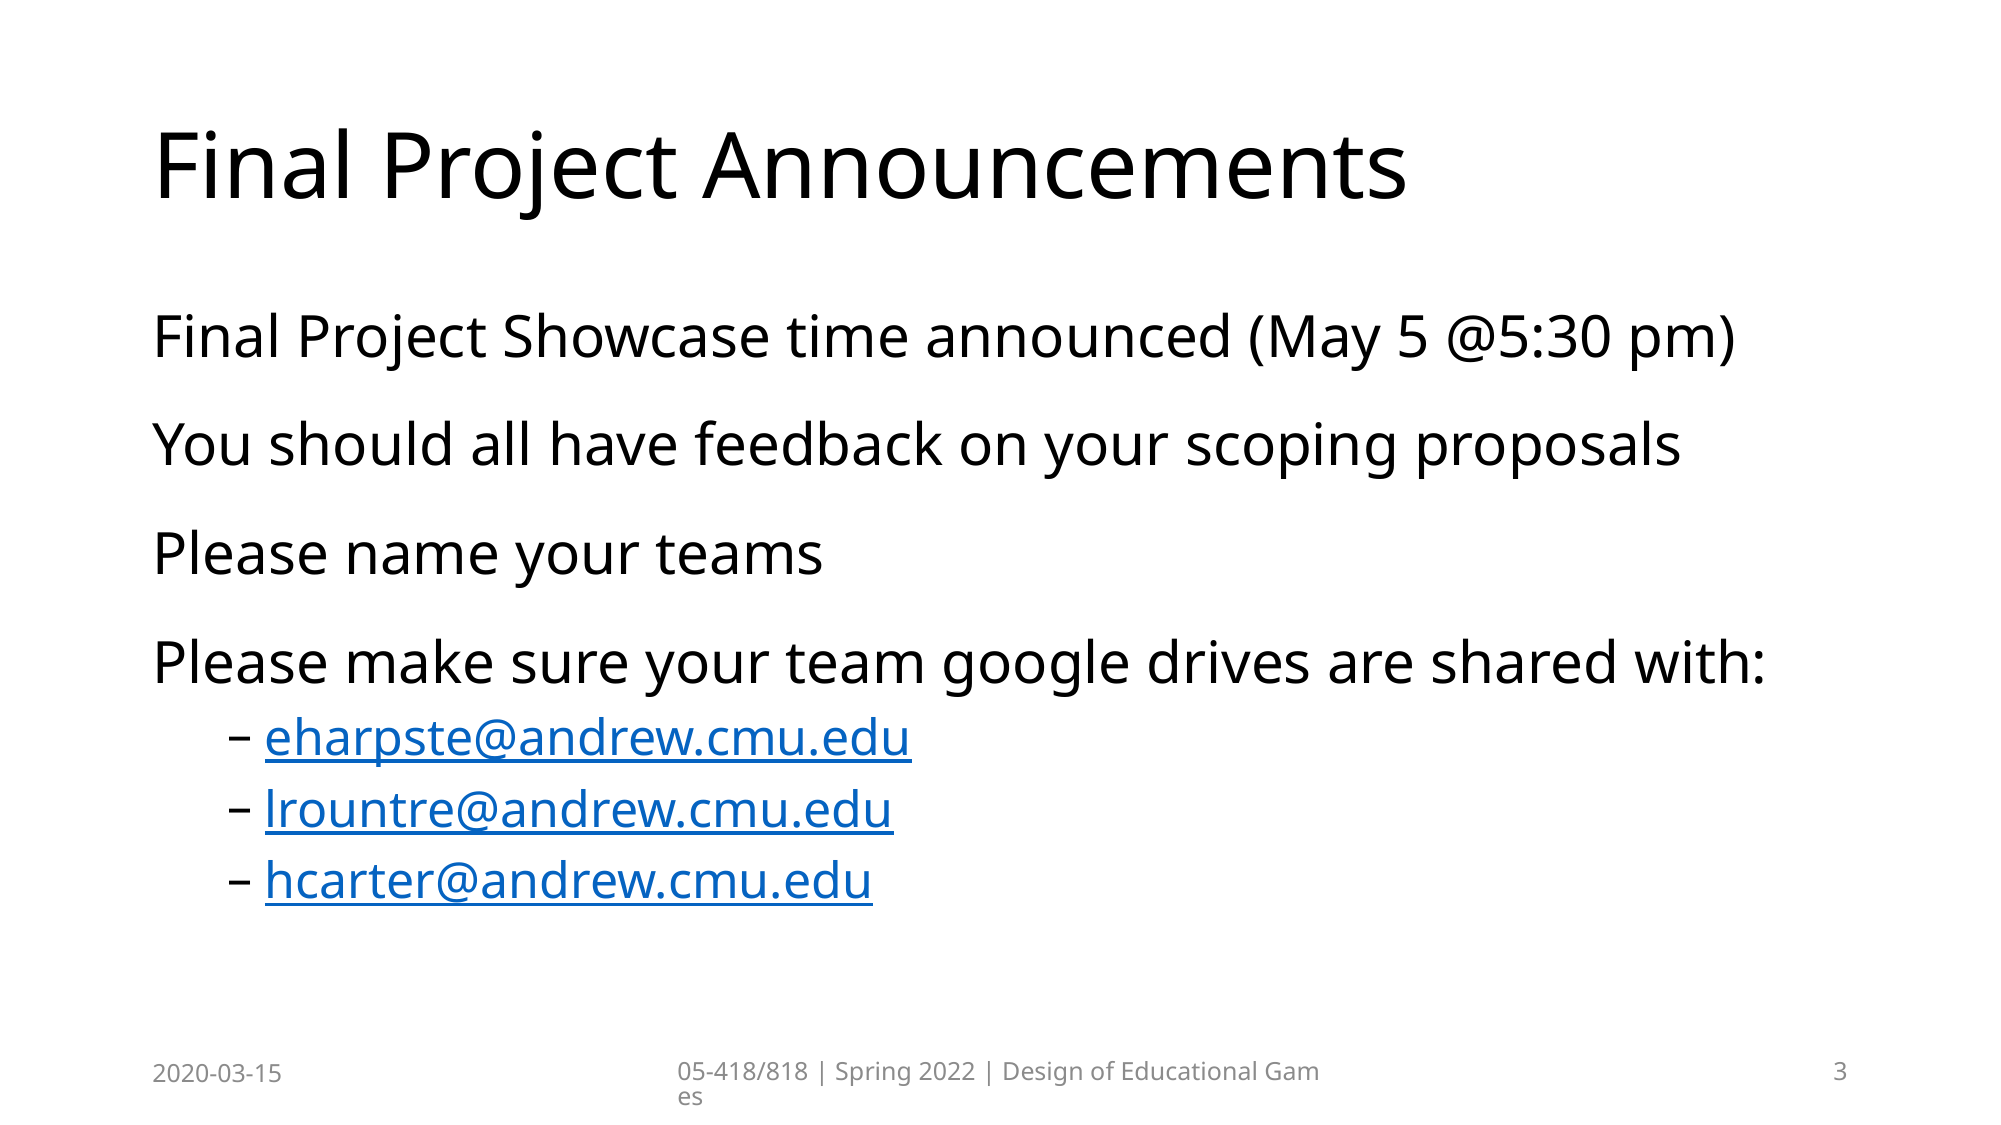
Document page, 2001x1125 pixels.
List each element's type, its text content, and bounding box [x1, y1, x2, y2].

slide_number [137, 1042, 588, 1103]
list Final Project Showcase time announced (May 5 @5:30 pm) You should all have feedback on your scoping proposals Please name your teams Please make sure your team google drives are shared with: eharpste@andrew.cmu.edu lrountre@andrew.cmu.edu hcarter@andrew.cmu.edu [137, 299, 1863, 975]
footer 05-418/818 | Spring 2022 | Design of Educational Games [662, 1042, 1338, 1103]
title Final Project Announcements [137, 59, 1863, 278]
slide_number 3 [1412, 1042, 1863, 1103]
